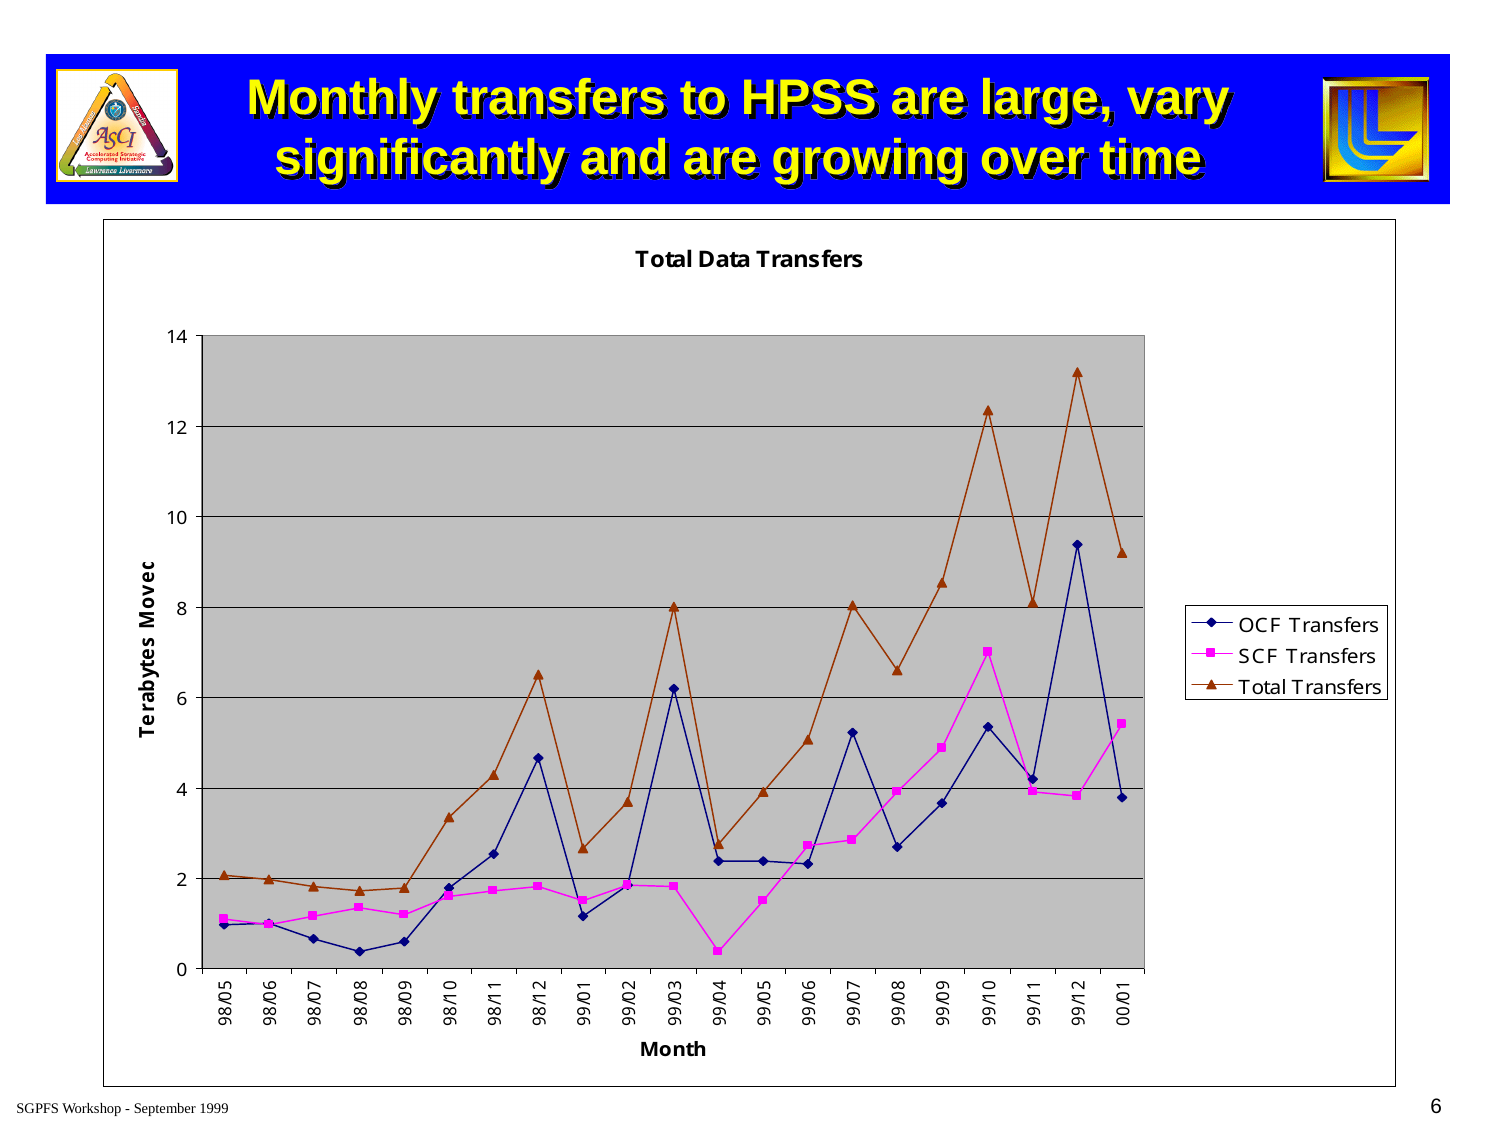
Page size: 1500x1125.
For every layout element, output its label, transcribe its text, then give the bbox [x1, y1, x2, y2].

picture [58, 71, 176, 180]
title Monthly transfers to HPSS are large, vary significantly and are growing over time [187, 68, 1290, 182]
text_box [96, 212, 1404, 1093]
